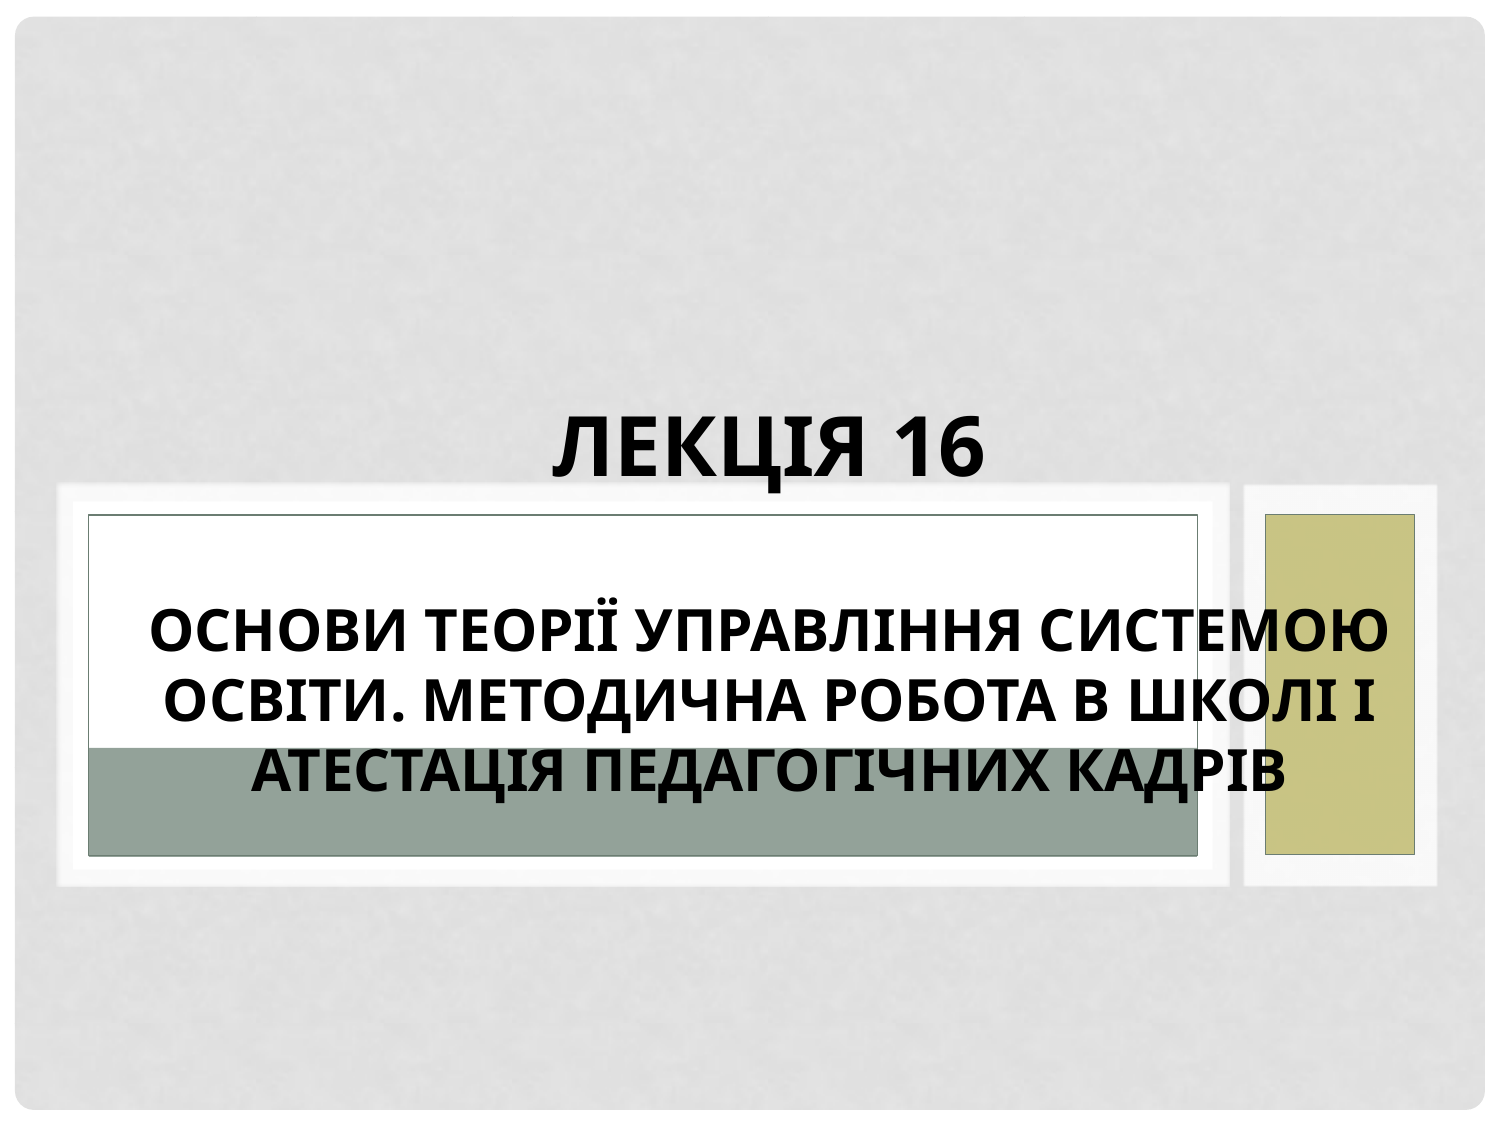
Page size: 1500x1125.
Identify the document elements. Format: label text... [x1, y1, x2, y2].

title лекція 16 Основи теорії управління системою освіти. Методична робота в школі і атестація педагогічних кадрів [100, 208, 1440, 811]
